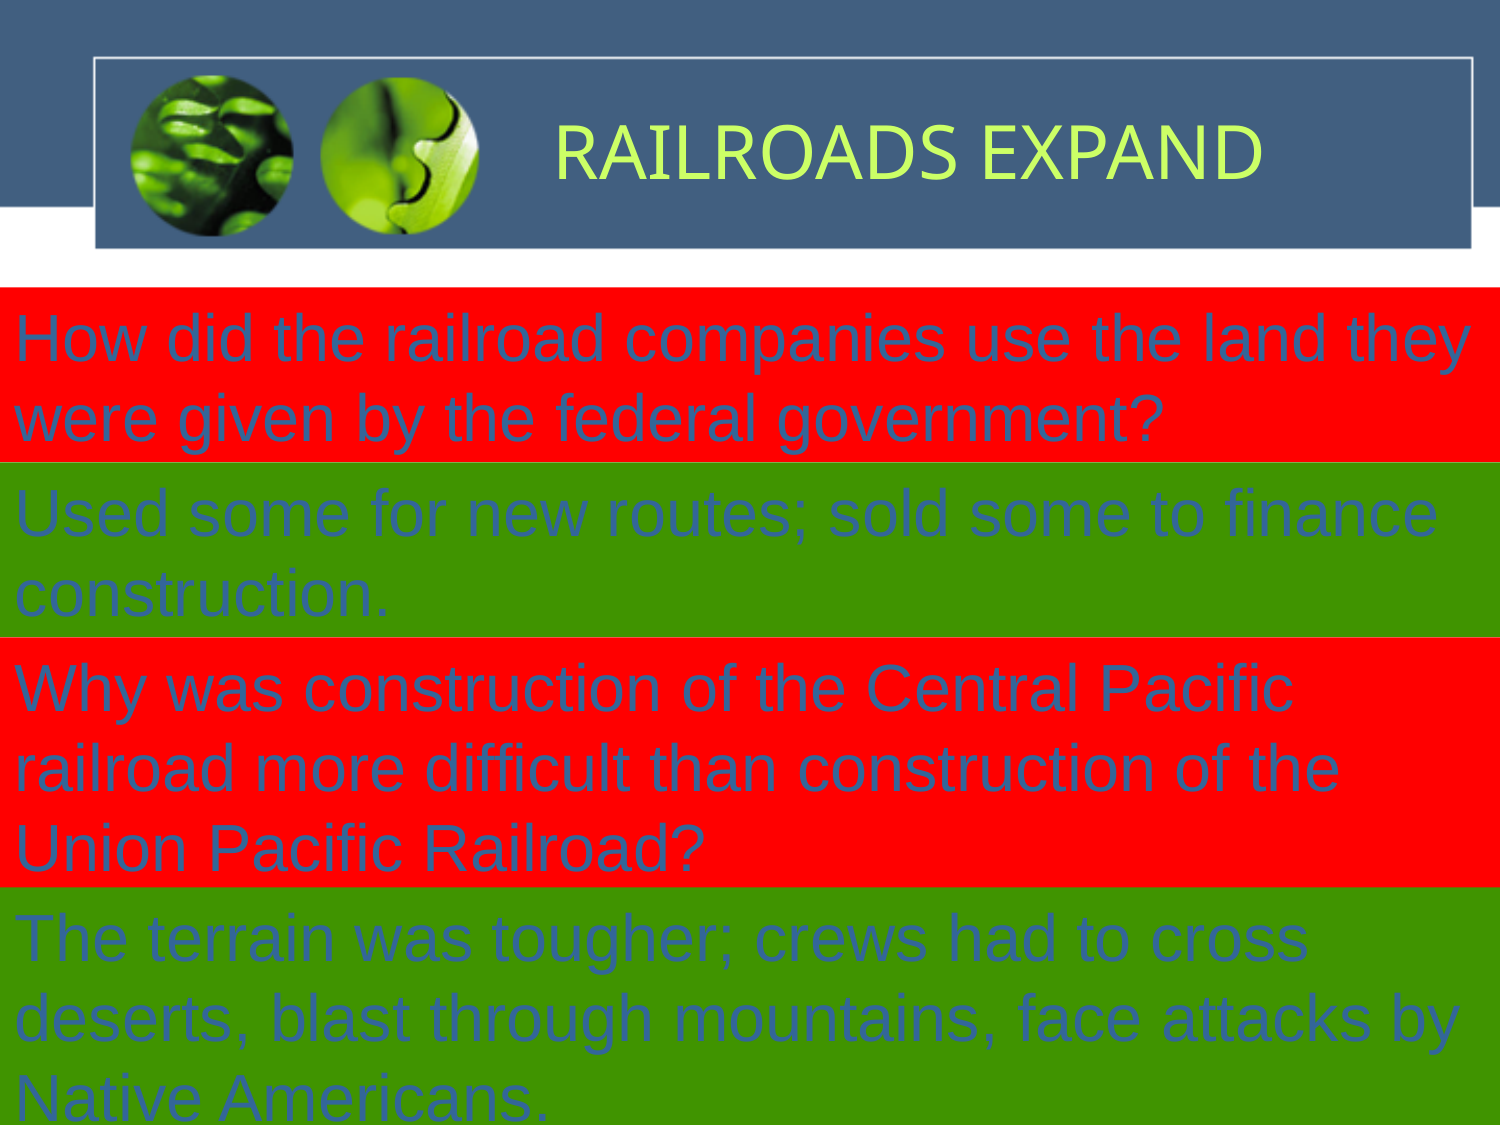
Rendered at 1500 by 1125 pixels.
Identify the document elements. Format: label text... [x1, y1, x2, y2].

text_box The terrain was tougher; crews had to cross deserts, blast through mountains, face attacks by Native Americans. [0, 887, 1500, 1125]
picture [0, 0, 1500, 287]
title RAILROADS EXPAND [537, 62, 1451, 238]
text_box How did the railroad companies use the land they were given by the federal government? [0, 287, 1500, 462]
text_box Why was construction of the Central Pacific railroad more difficult than construction of the Union Pacific Railroad? [0, 637, 1500, 887]
text_box Used some for new routes; sold some to finance construction. [0, 462, 1500, 637]
